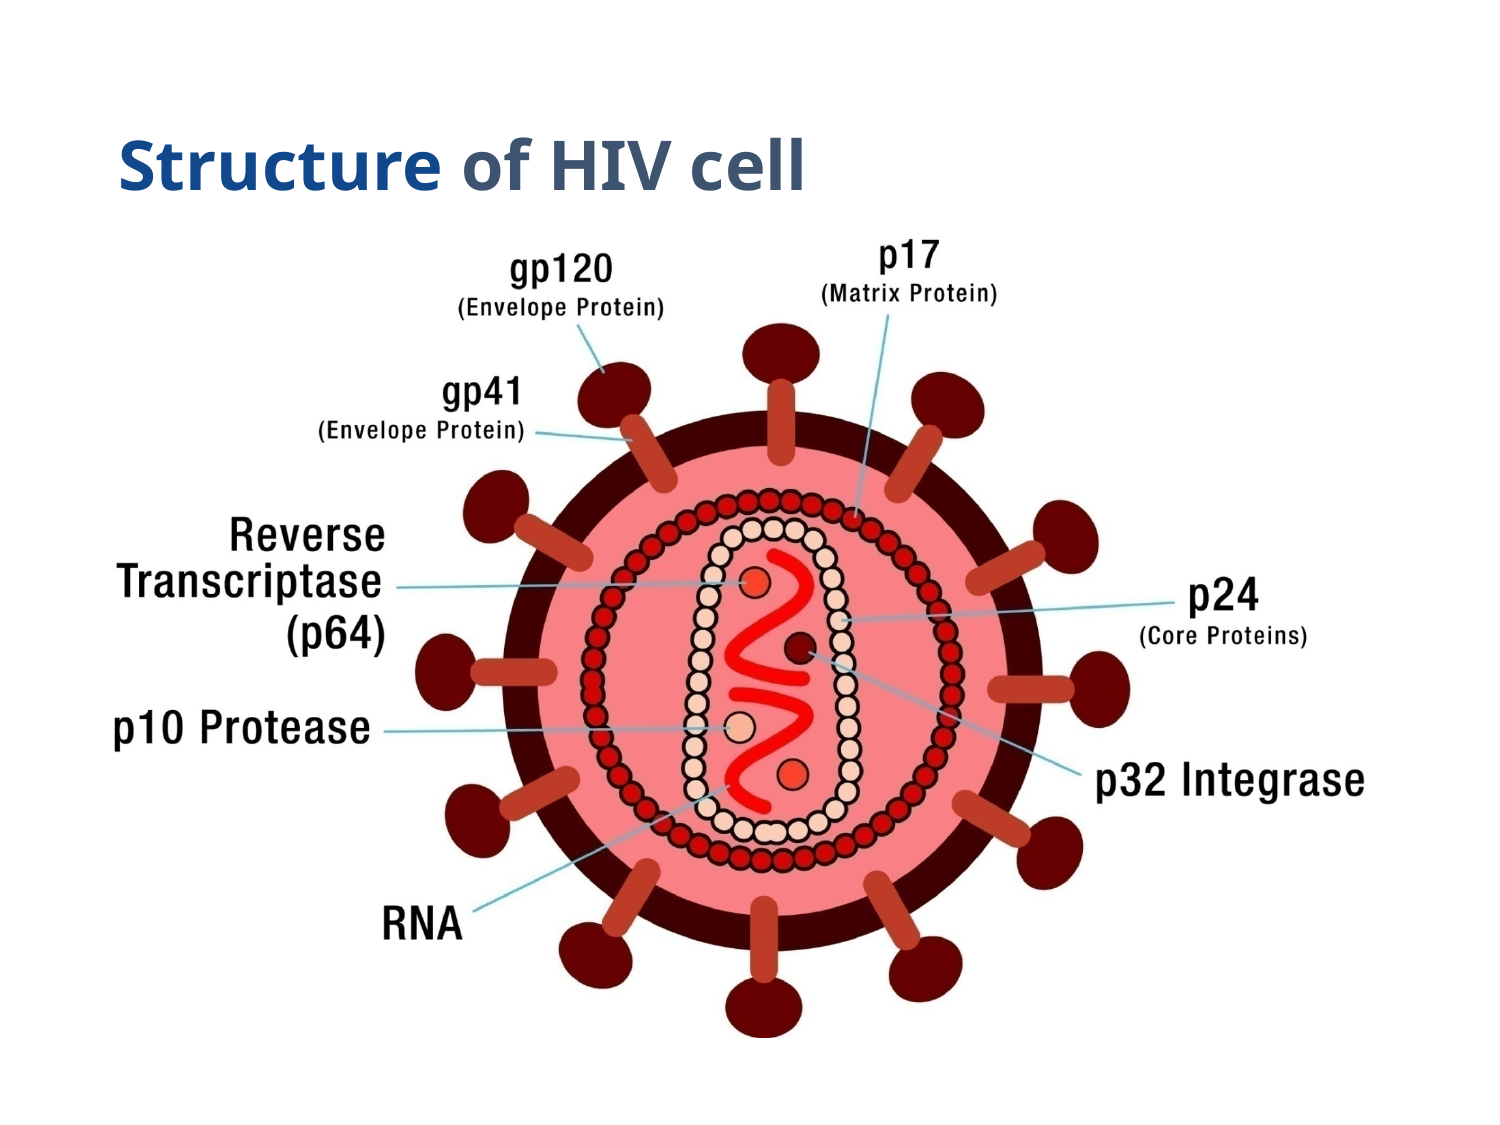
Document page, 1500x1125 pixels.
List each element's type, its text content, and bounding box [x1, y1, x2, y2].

picture [112, 224, 1367, 1038]
title Structure of HIV cell [103, 59, 1397, 278]
